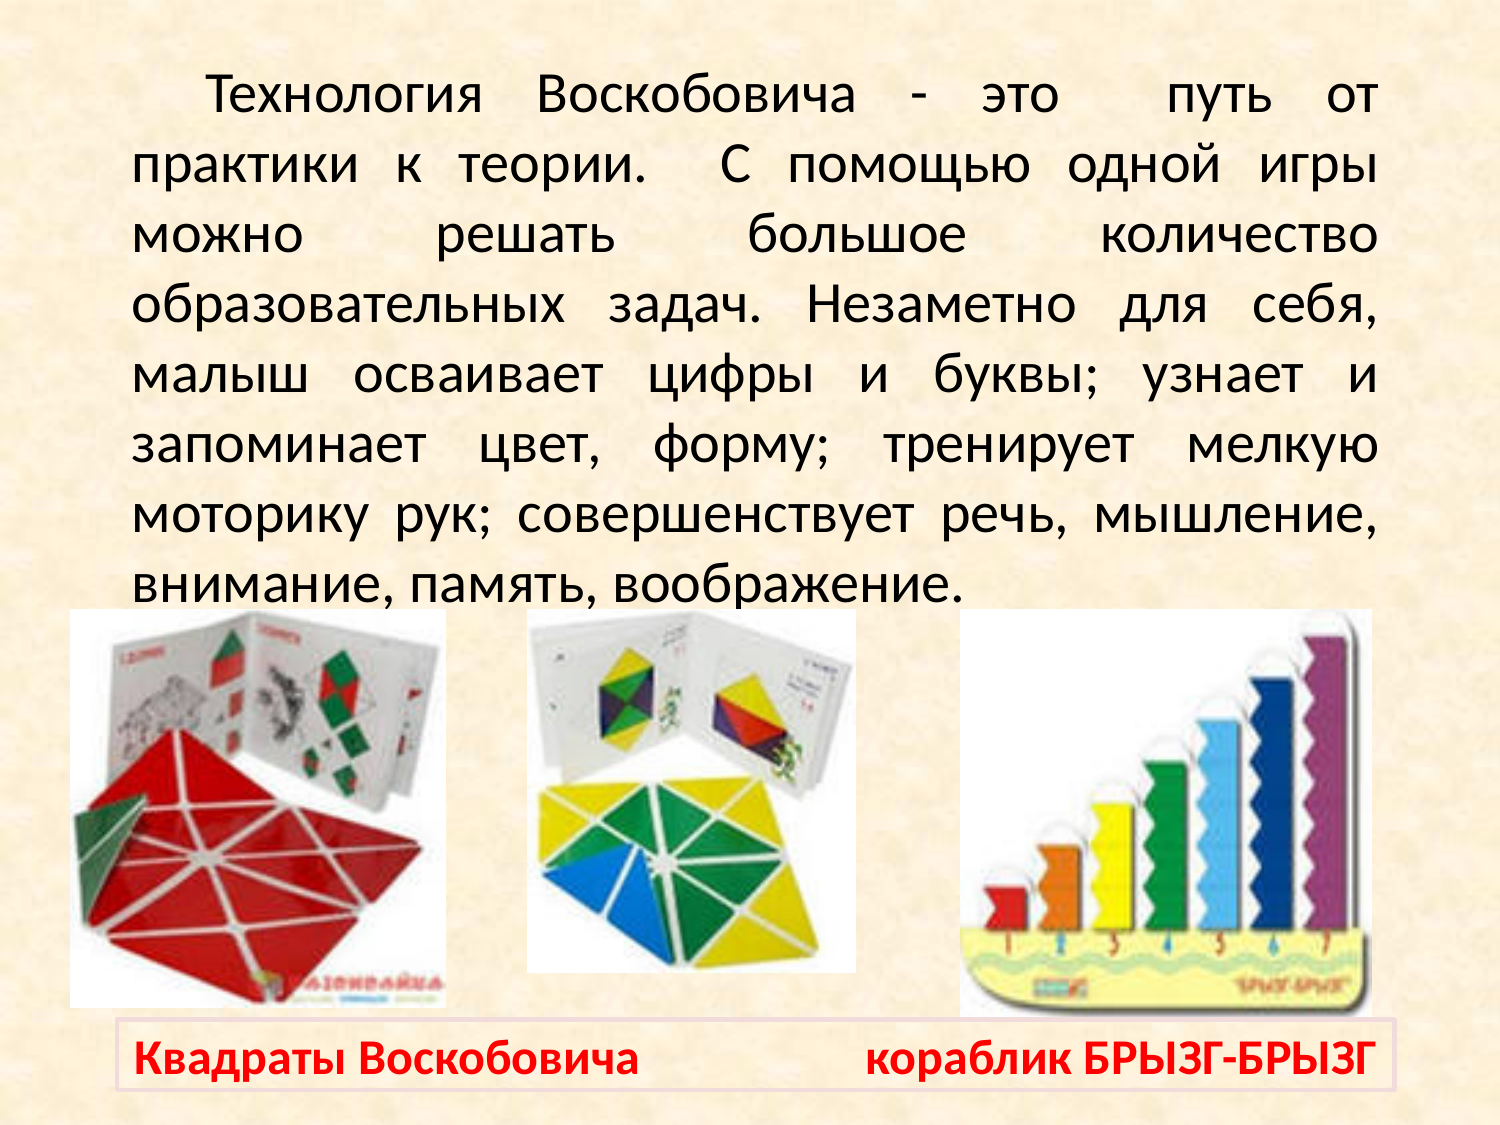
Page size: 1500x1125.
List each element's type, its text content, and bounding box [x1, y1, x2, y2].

text_box Технология Воскобовича - это путь от практики к теории. С помощью одной игры можно решать большое количество образовательных задач. Незаметно для себя, малыш осваивает цифры и буквы; узнает и запоминает цвет, форму; тренирует мелкую моторику рук; совершенствует речь, мышление, внимание, память, воображение. [117, 46, 1395, 622]
text_box Квадраты Воскобовича кораблик БРЫЗГ-БРЫЗГ [115, 1017, 1397, 1092]
picture [0, 0, 1500, 1125]
